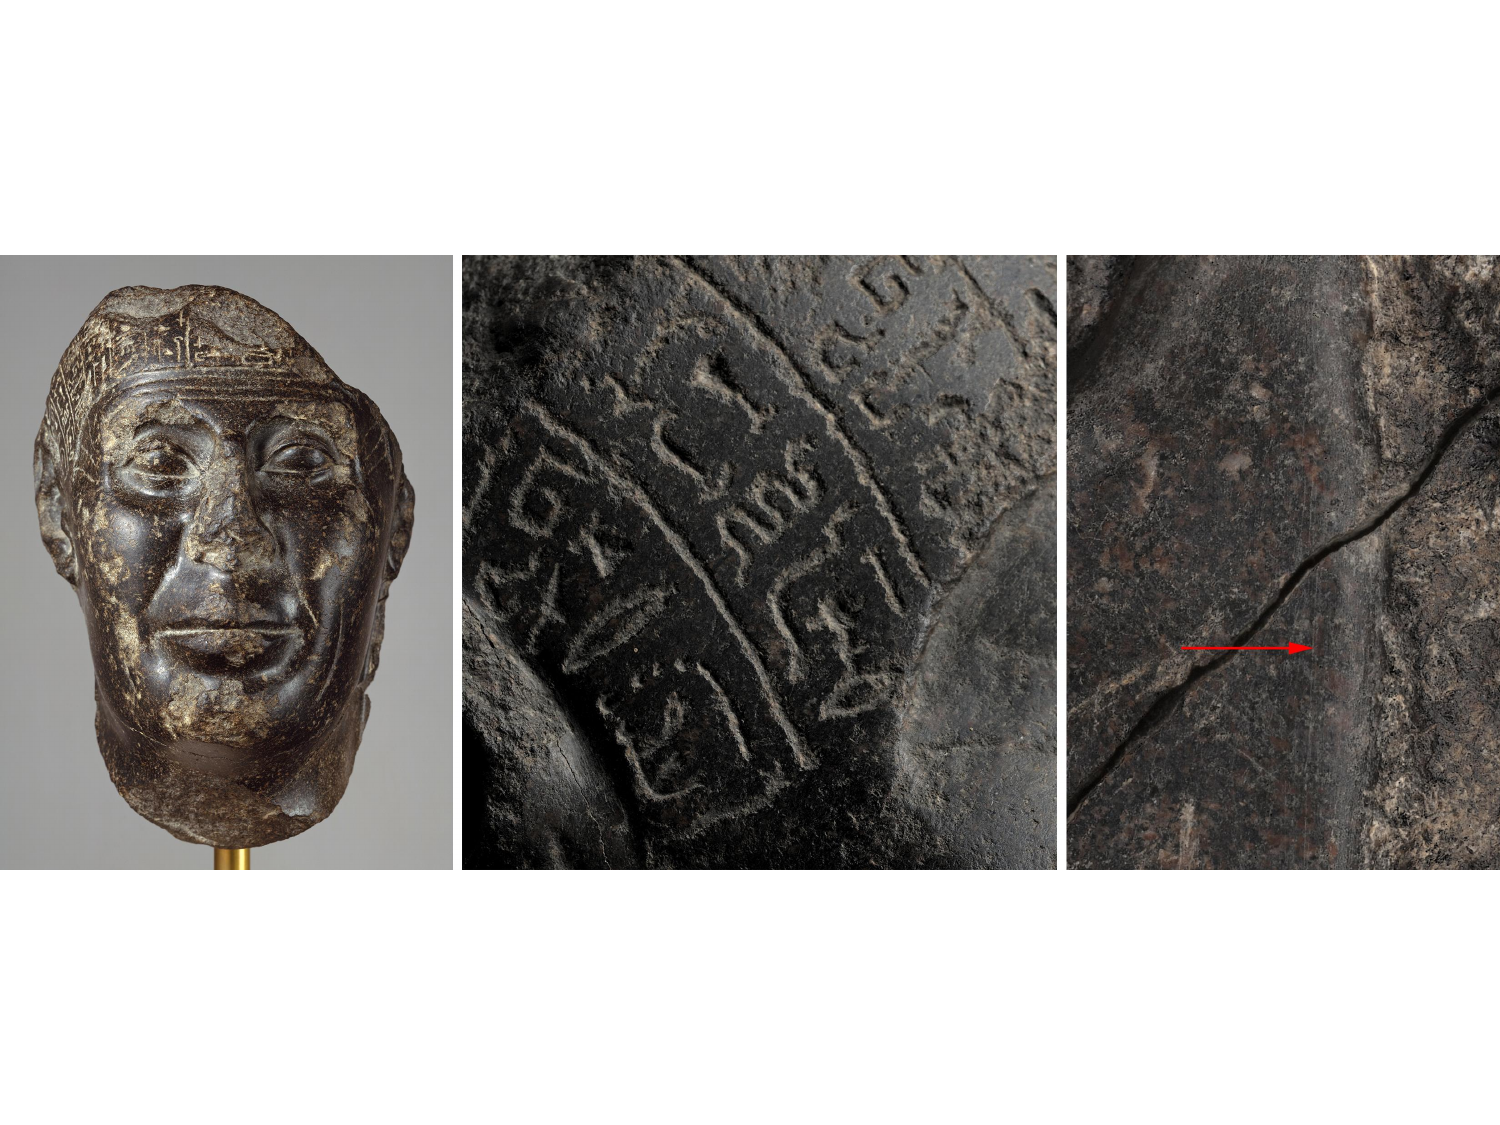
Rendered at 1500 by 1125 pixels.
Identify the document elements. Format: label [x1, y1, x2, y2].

picture [0, 255, 1500, 870]
